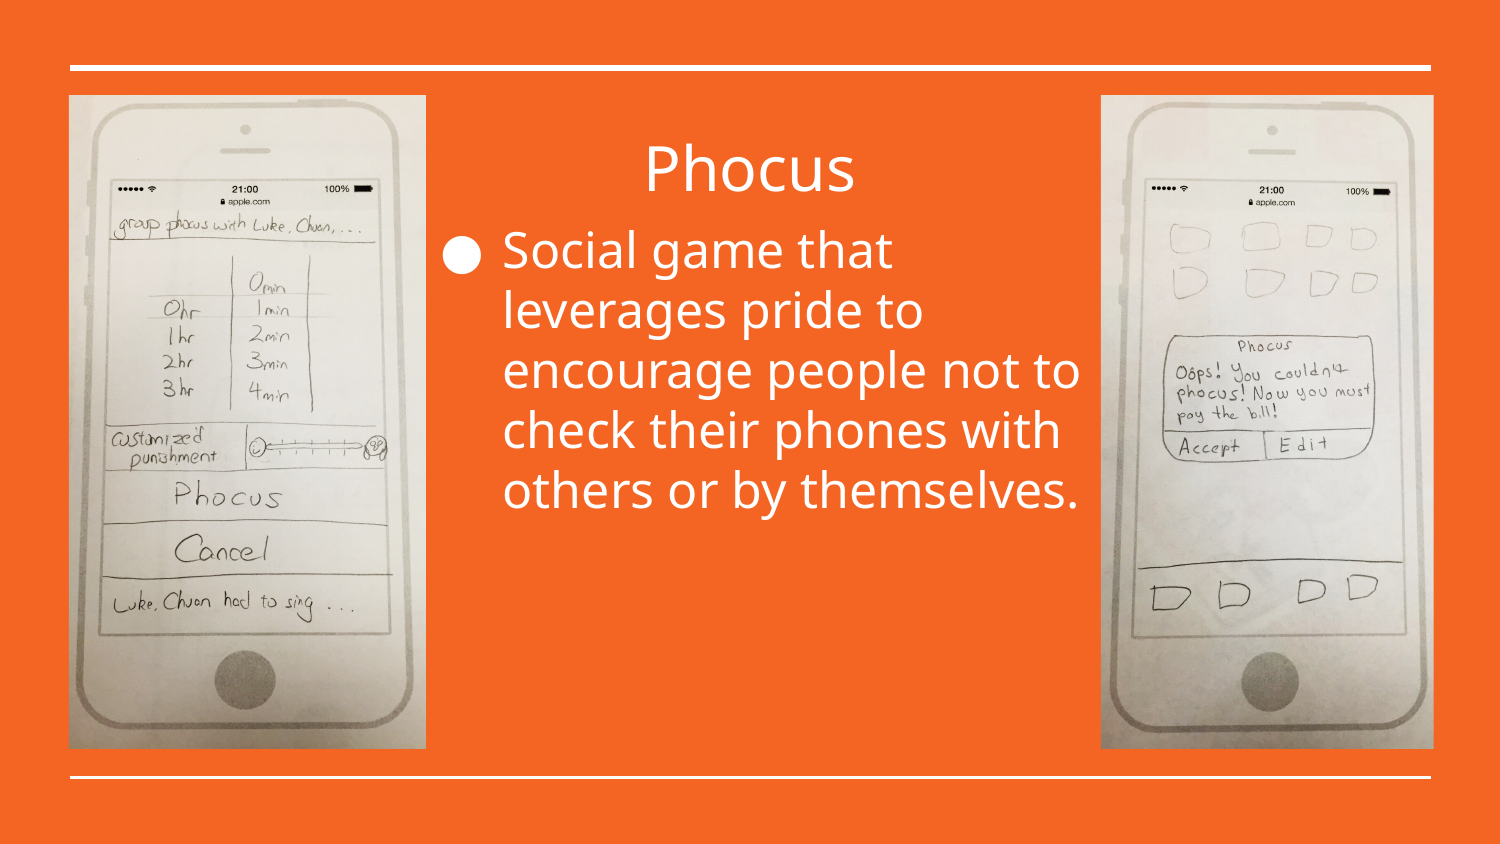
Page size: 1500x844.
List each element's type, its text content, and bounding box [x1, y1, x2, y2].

text_box Social game that leverages pride to encourage people not to check their phones with others or by themselves. [431, 203, 1095, 718]
picture [68, 94, 427, 749]
picture [1100, 94, 1434, 749]
text_box Phocus [431, 113, 1095, 203]
